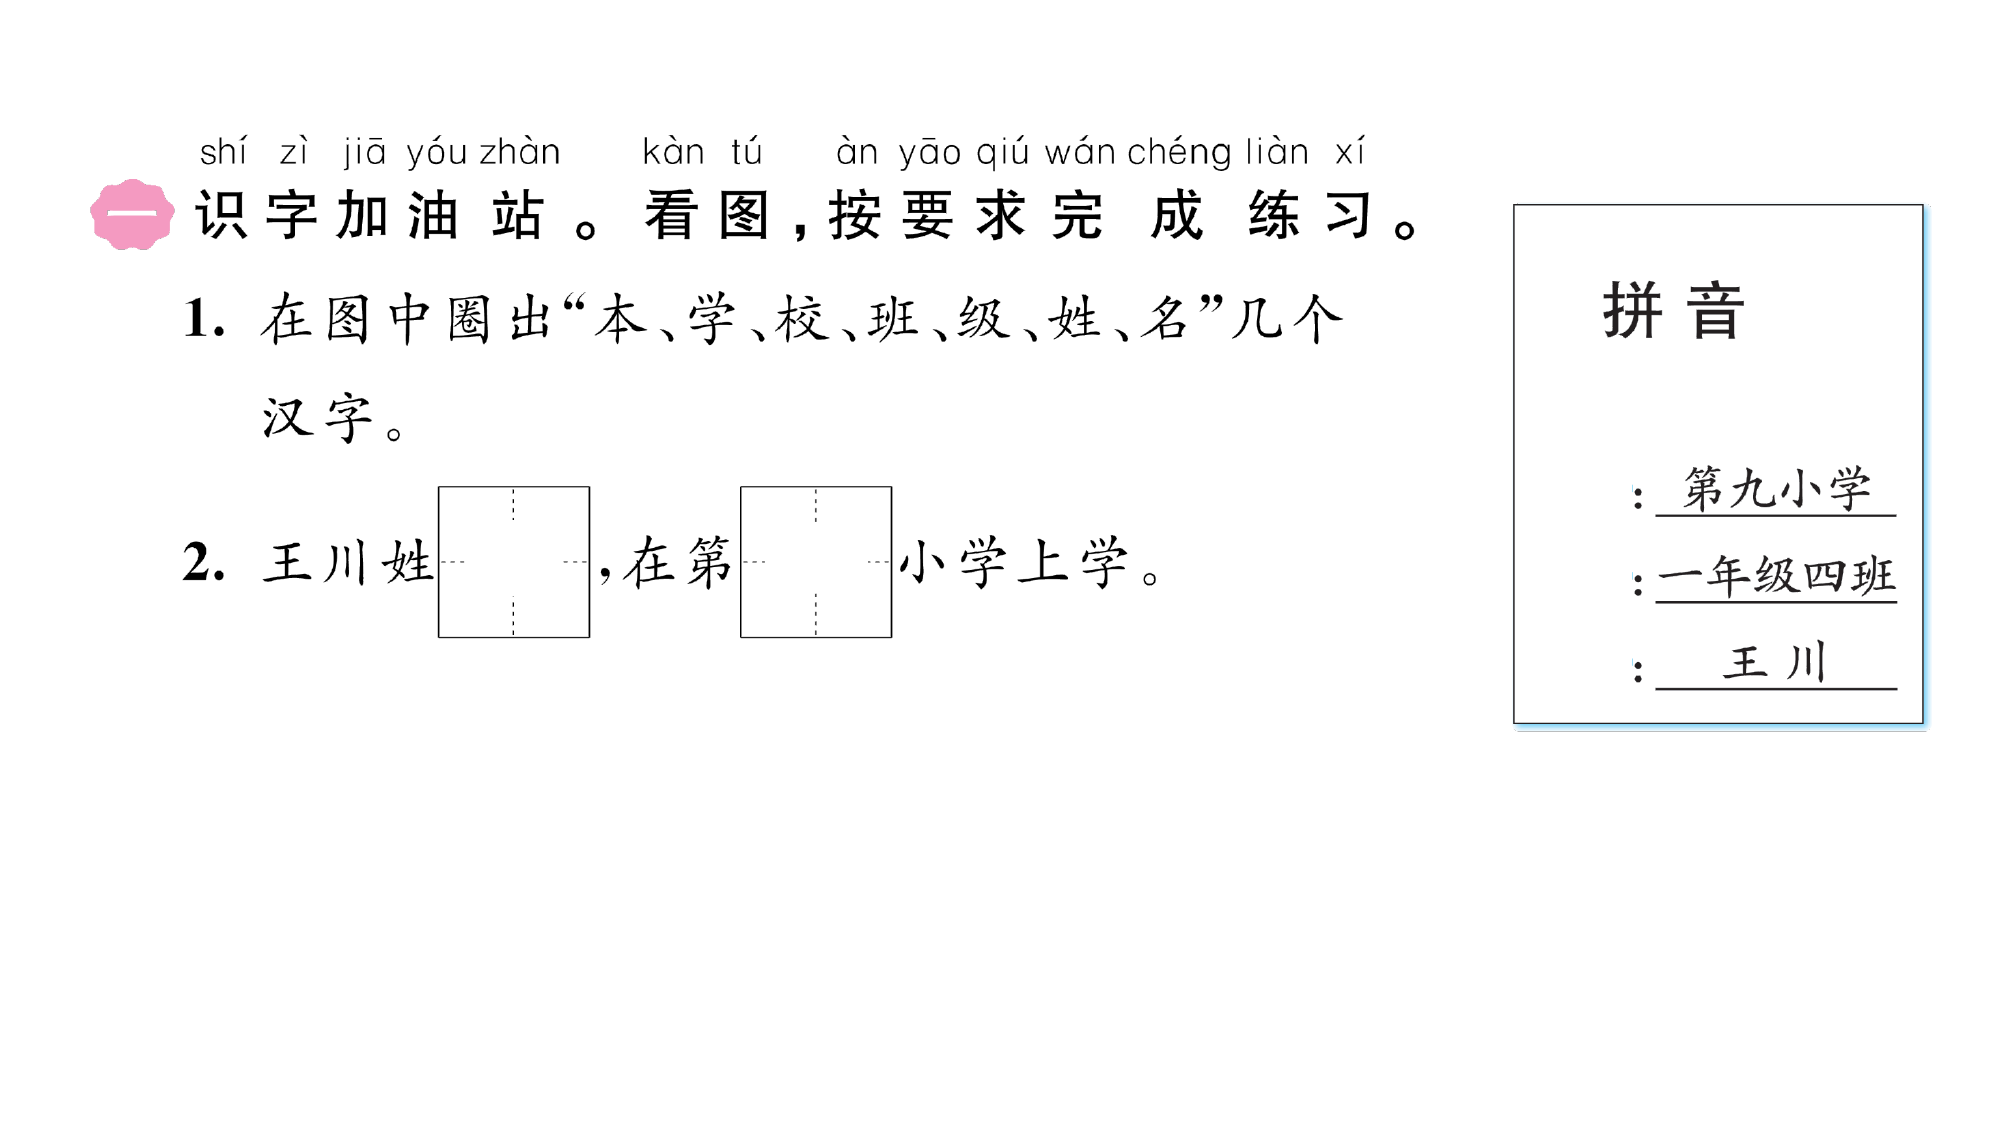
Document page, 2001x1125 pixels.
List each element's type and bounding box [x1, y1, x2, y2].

picture [87, 117, 1979, 760]
